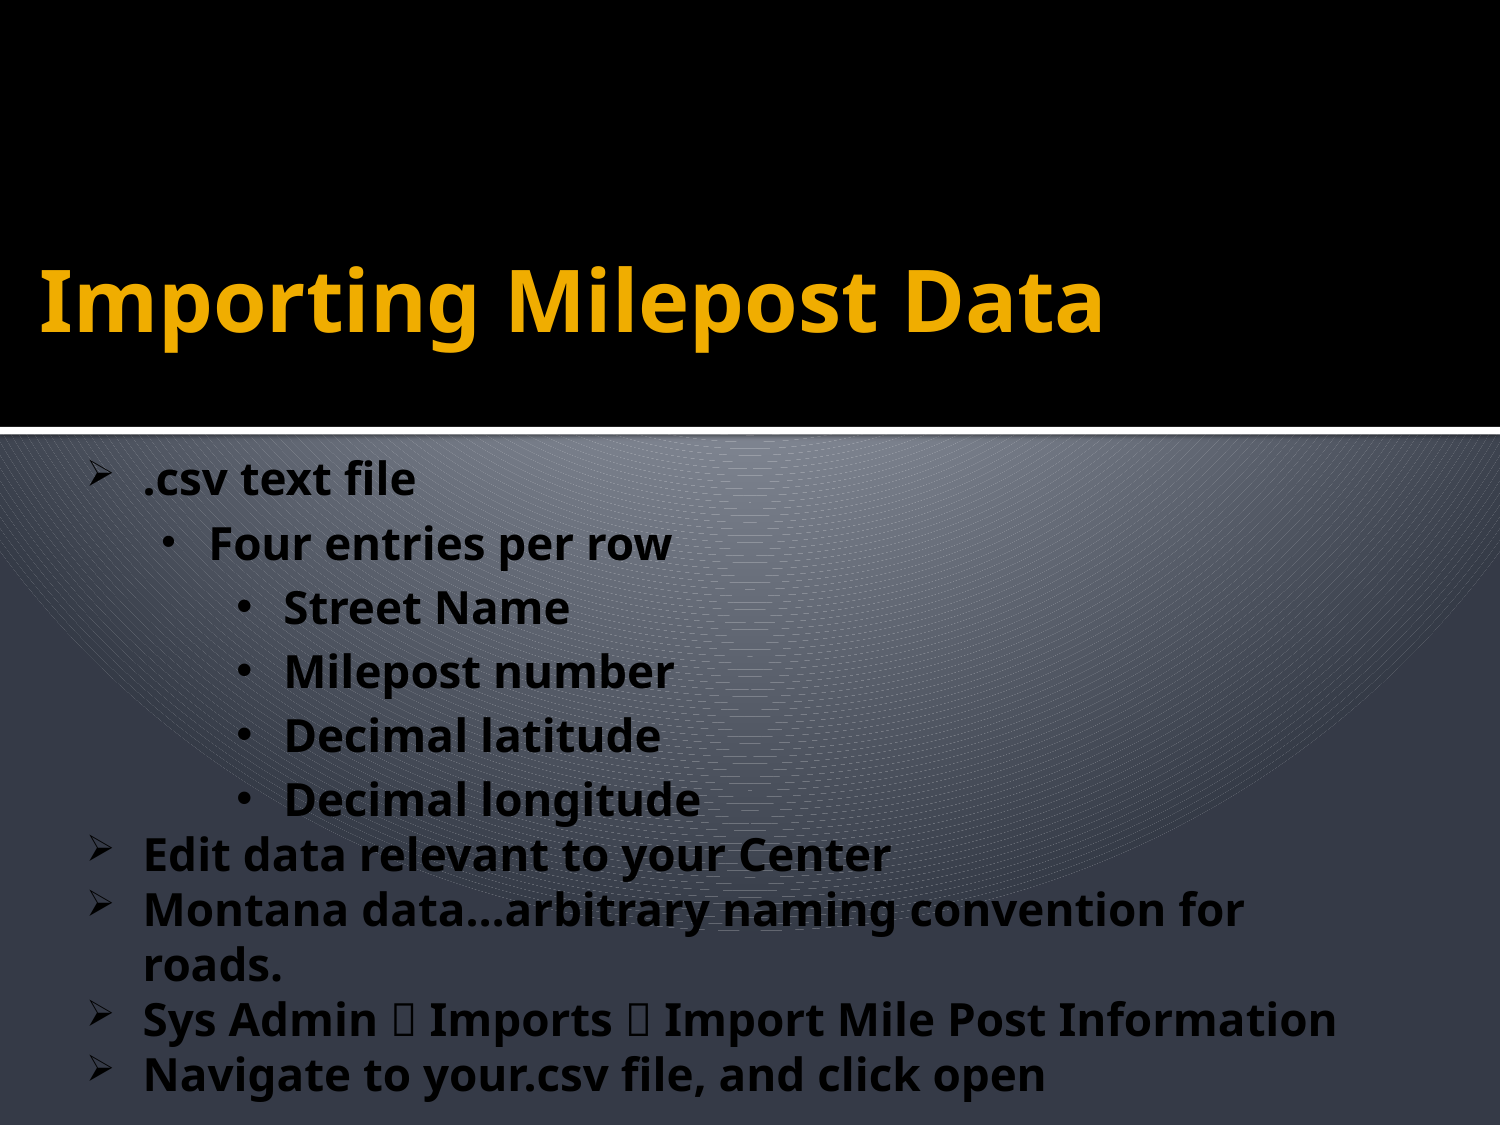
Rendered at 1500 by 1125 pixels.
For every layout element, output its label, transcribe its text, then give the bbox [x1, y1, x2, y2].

list .csv text file Four entries per row Street Name Milepost number Decimal latitude Decimal longitude Edit data relevant to your Center Montana data…arbitrary naming convention for roads. Sys Admin  Imports  Import Mile Post Information Navigate to your.csv file, and click open [62, 450, 1379, 1088]
title Importing Milepost Data [24, 187, 1340, 350]
